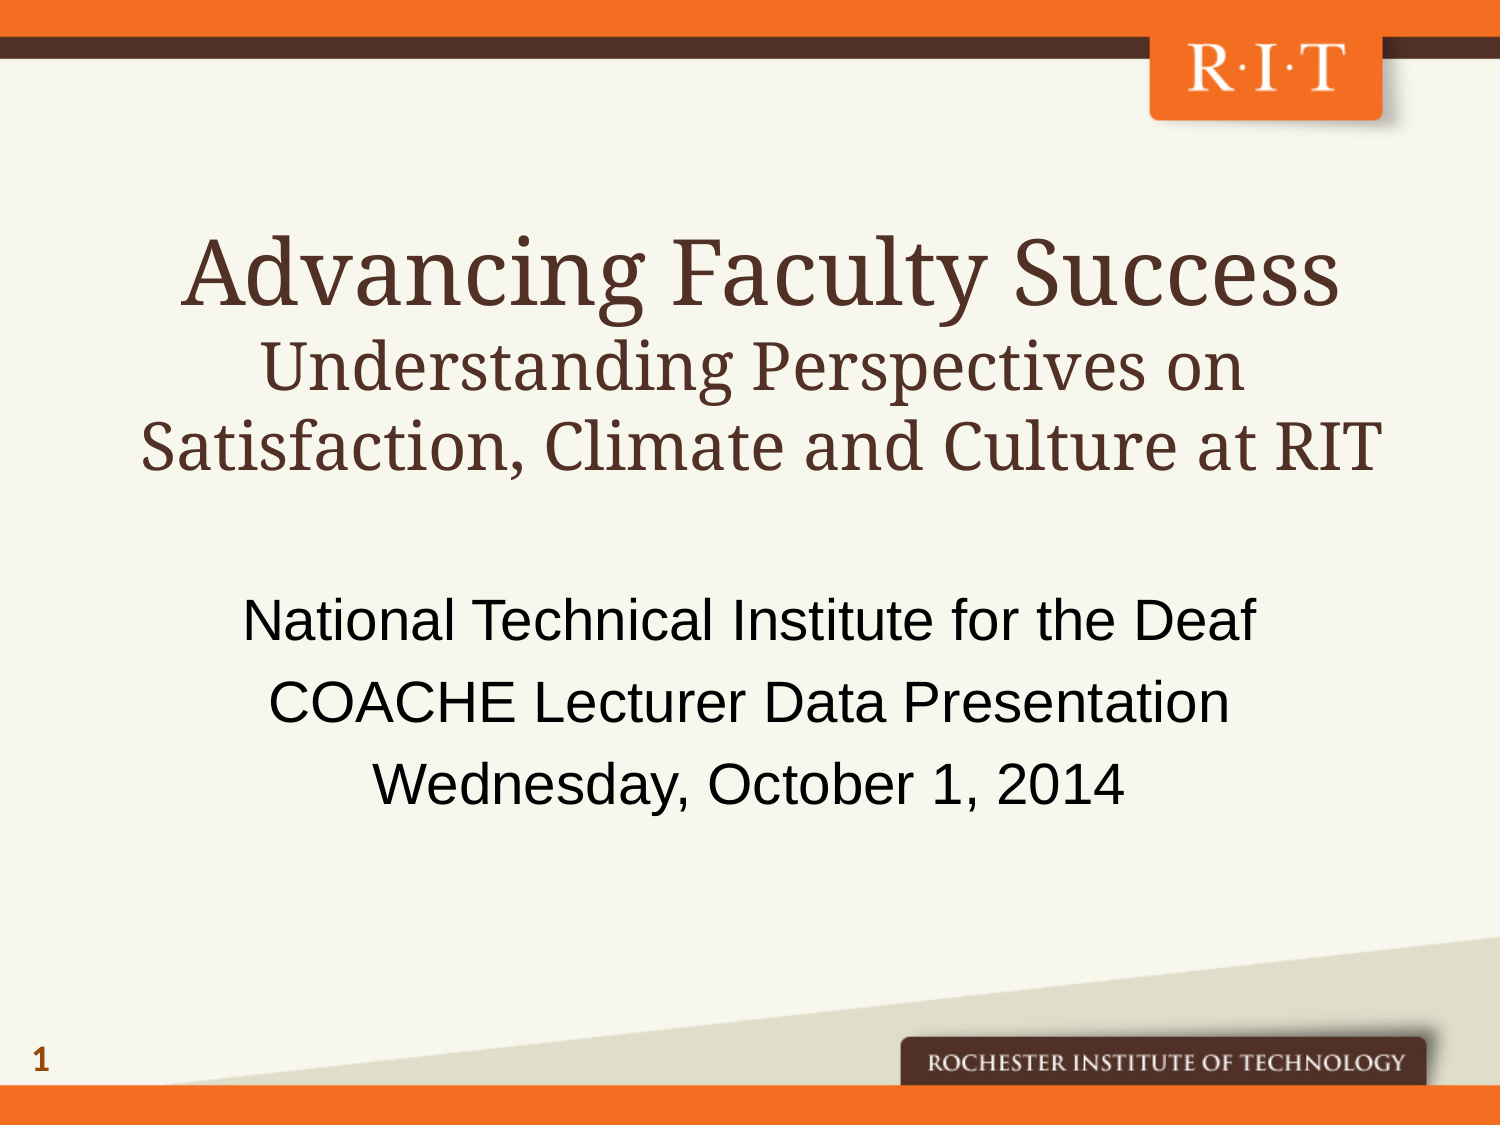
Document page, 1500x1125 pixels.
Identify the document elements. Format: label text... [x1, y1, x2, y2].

slide_number 1 [1, 1023, 80, 1090]
title Advancing Faculty Success Understanding Perspectives on Satisfaction, Climate and Culture at RIT [50, 75, 1475, 513]
subtitle National Technical Institute for the Deaf COACHE Lecturer Data Presentation Wednesday, October 1, 2014 [50, 575, 1450, 938]
picture [0, 0, 1500, 1125]
